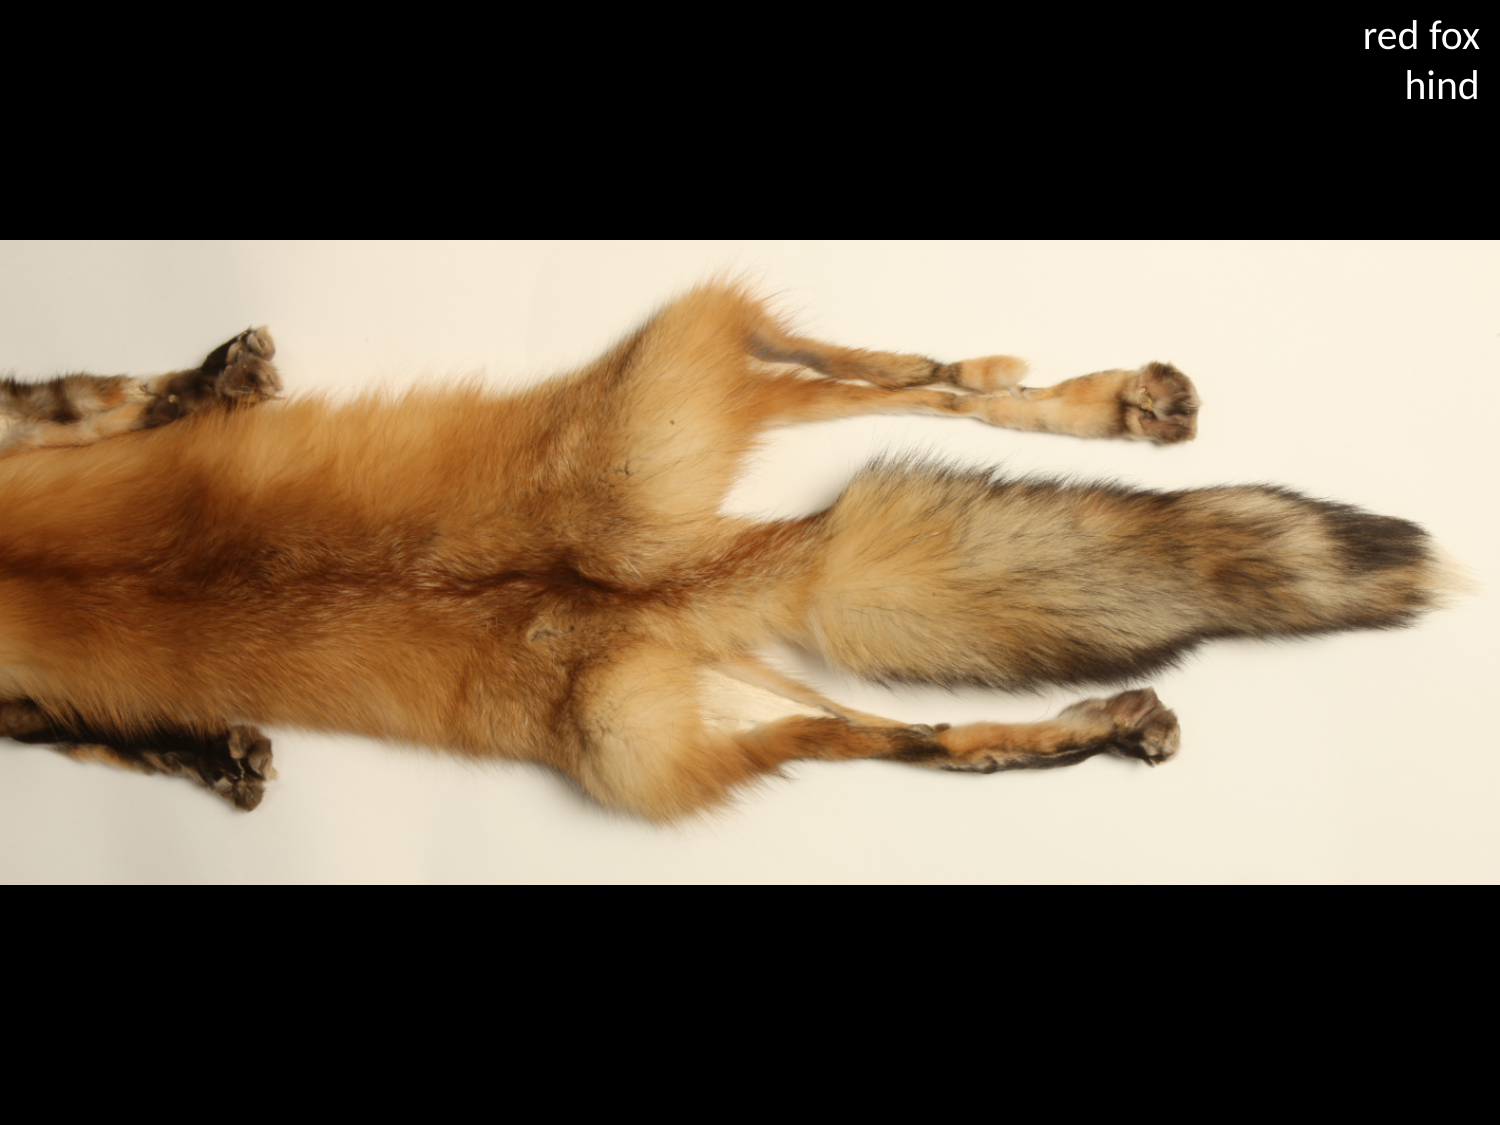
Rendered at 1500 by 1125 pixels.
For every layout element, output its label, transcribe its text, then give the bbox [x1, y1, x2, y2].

picture [0, 240, 1500, 885]
text_box red fox hind [1069, 0, 1495, 116]
